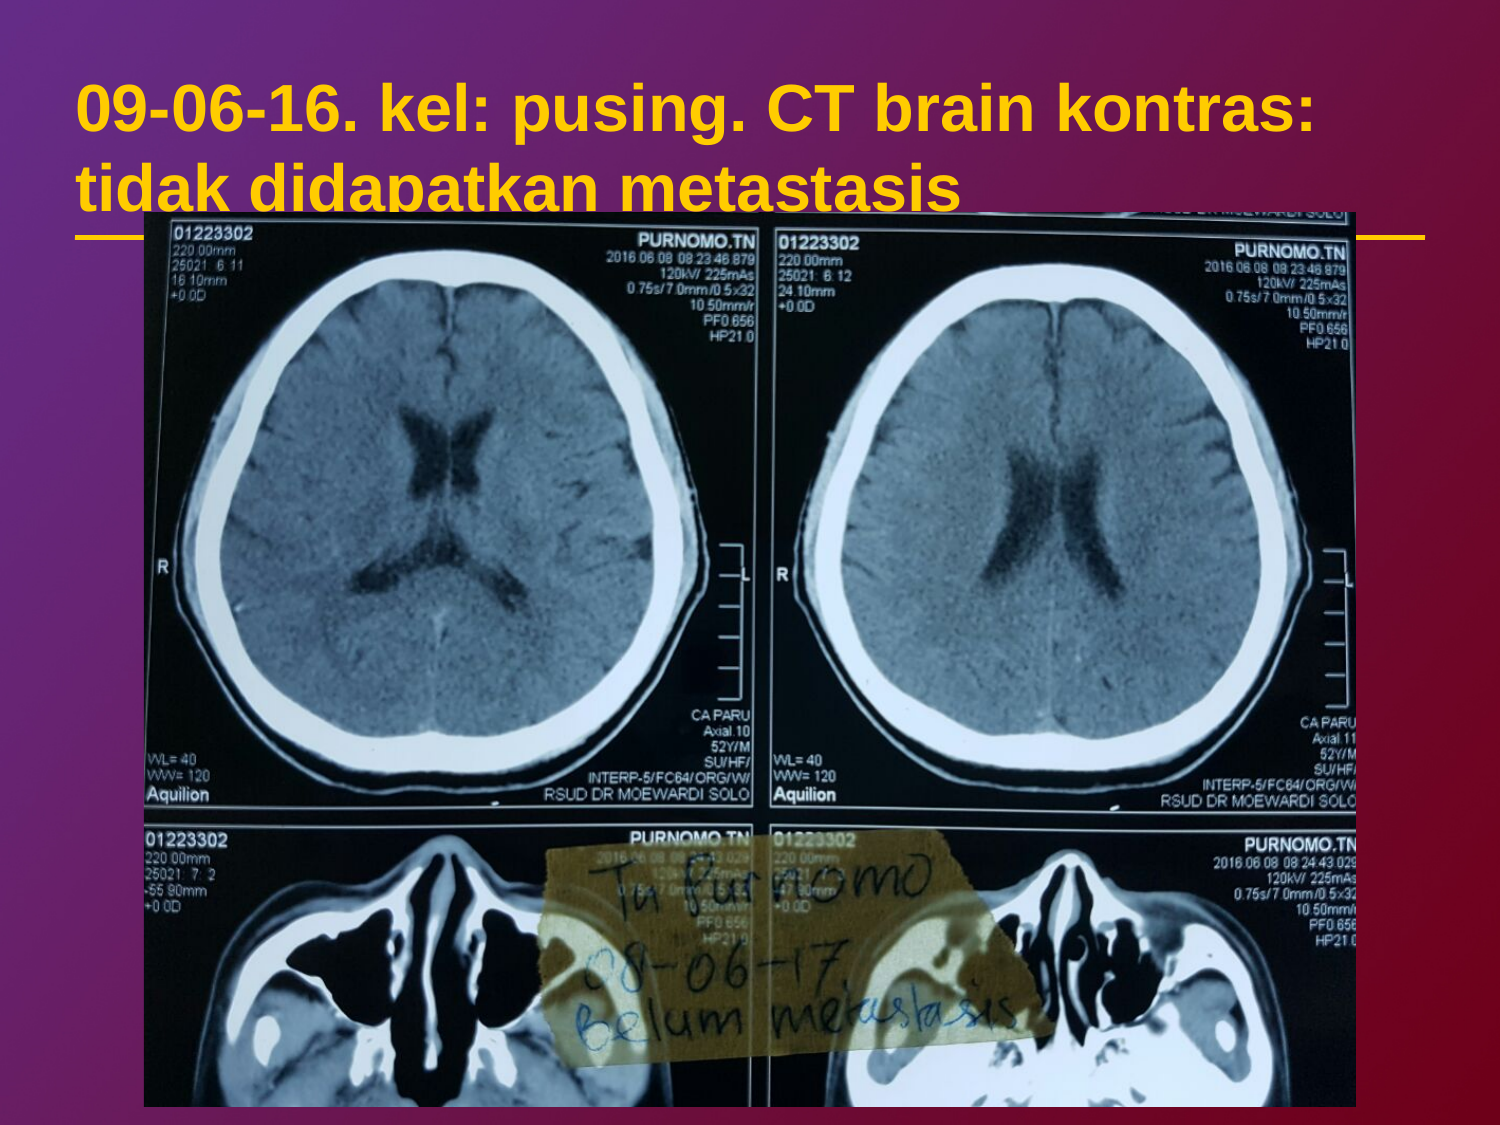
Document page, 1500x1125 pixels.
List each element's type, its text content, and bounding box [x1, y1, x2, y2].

title 09-06-16. kel: pusing. CT brain kontras: tidak didapatkan metastasis [74, 44, 1426, 233]
picture [0, 0, 1500, 1125]
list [143, 212, 1357, 1108]
